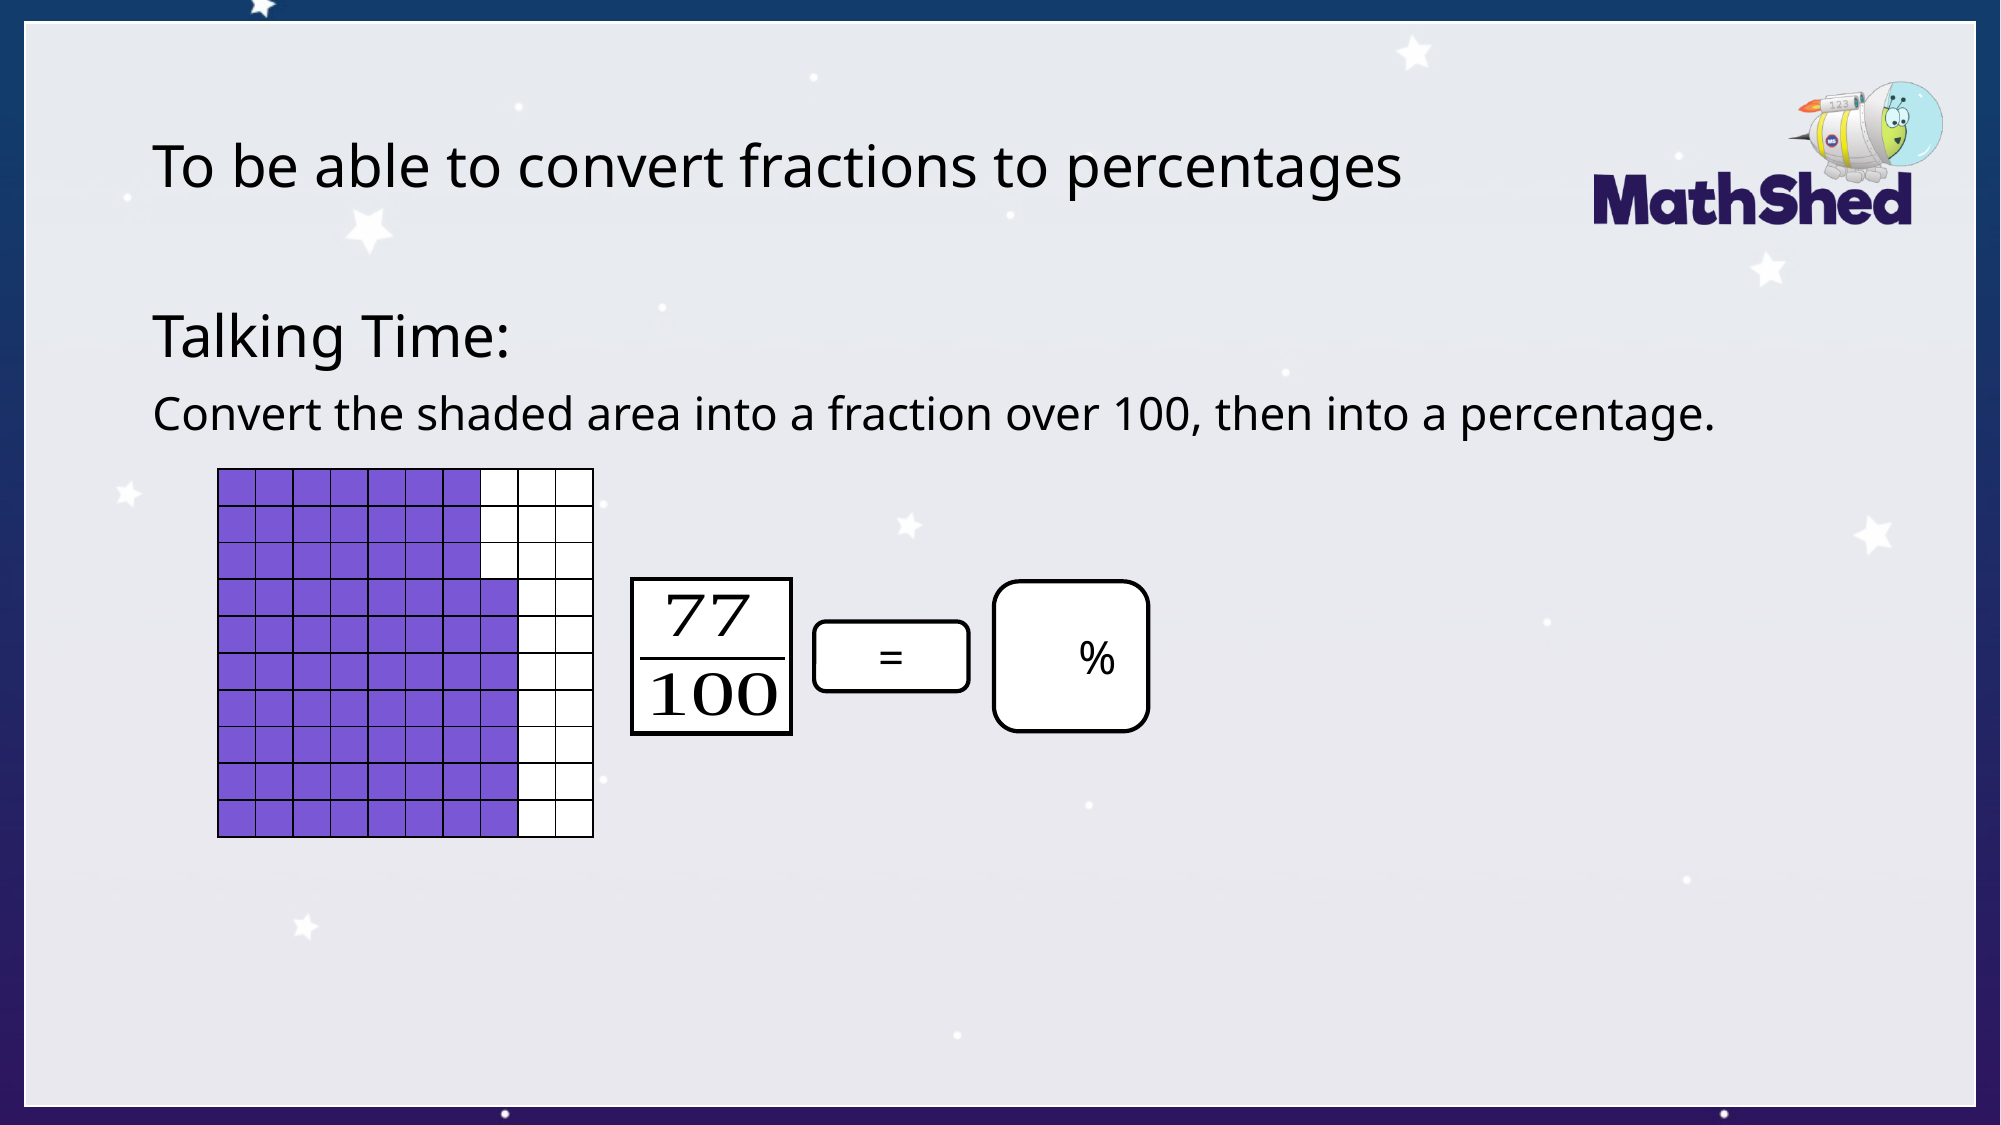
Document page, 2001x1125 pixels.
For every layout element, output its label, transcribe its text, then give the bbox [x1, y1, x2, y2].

table_cell [519, 691, 555, 726]
table_cell [556, 507, 592, 542]
table_cell [219, 617, 255, 652]
table_cell [556, 543, 592, 578]
table_cell [444, 580, 480, 615]
table_cell [406, 543, 442, 578]
table_cell [219, 691, 255, 726]
table_cell [331, 617, 367, 652]
table_cell [331, 543, 367, 578]
table_header [219, 470, 255, 505]
table_cell [256, 691, 292, 726]
table_cell [294, 727, 330, 762]
table_cell [444, 617, 480, 652]
table_cell [369, 727, 405, 762]
table_header [256, 470, 292, 505]
table_cell [444, 691, 480, 726]
table_cell [256, 801, 292, 836]
table_cell [556, 617, 592, 652]
table_cell [519, 580, 555, 615]
table_header [406, 470, 442, 505]
table_cell [369, 764, 405, 799]
table_cell [406, 727, 442, 762]
table_cell [519, 764, 555, 799]
table_cell [481, 691, 517, 726]
table_cell [519, 727, 555, 762]
table_cell [519, 617, 555, 652]
table_cell [294, 580, 330, 615]
table_cell [481, 543, 517, 578]
table_cell [331, 580, 367, 615]
picture [0, 0, 2001, 1125]
table_cell [444, 764, 480, 799]
table_cell [406, 617, 442, 652]
table_cell [369, 691, 405, 726]
table_cell [369, 617, 405, 652]
table_cell [556, 764, 592, 799]
table_cell [256, 507, 292, 542]
list Talking Time: Convert the shaded area into a fraction over 100, then into a percentage. [137, 299, 1863, 1014]
table_cell [331, 801, 367, 836]
table_cell [219, 654, 255, 689]
table_cell [481, 580, 517, 615]
table_cell [444, 801, 480, 836]
table_cell [294, 654, 330, 689]
table_cell [369, 543, 405, 578]
table_header [519, 470, 555, 505]
table_cell [519, 507, 555, 542]
table_cell [369, 654, 405, 689]
table_cell [331, 654, 367, 689]
text_box 77% [992, 580, 1150, 733]
table_cell [444, 543, 480, 578]
table_cell [369, 507, 405, 542]
table_cell [481, 801, 517, 836]
table_cell [556, 691, 592, 726]
table_cell [481, 617, 517, 652]
table_header [331, 470, 367, 505]
table_cell [294, 617, 330, 652]
table_cell [256, 580, 292, 615]
table_cell [556, 727, 592, 762]
table_cell [406, 801, 442, 836]
table_header [369, 470, 405, 505]
table_cell [444, 507, 480, 542]
table_cell [294, 801, 330, 836]
table_cell [219, 580, 255, 615]
table_cell [369, 580, 405, 615]
table_cell [481, 507, 517, 542]
table_cell [219, 507, 255, 542]
table_cell [406, 654, 442, 689]
table_cell [481, 764, 517, 799]
table_cell [519, 801, 555, 836]
table_cell [556, 654, 592, 689]
table_cell [219, 801, 255, 836]
table_cell [406, 580, 442, 615]
table_header [481, 470, 517, 505]
table_header [444, 470, 480, 505]
table_cell [406, 691, 442, 726]
table_header [556, 470, 592, 505]
table_cell [256, 764, 292, 799]
table_cell [519, 654, 555, 689]
table_cell [331, 691, 367, 726]
table_cell [556, 580, 592, 615]
table_cell [256, 654, 292, 689]
table_cell [481, 654, 517, 689]
table_cell [406, 507, 442, 542]
table_cell [219, 543, 255, 578]
table_cell [481, 727, 517, 762]
table_cell [444, 654, 480, 689]
table_cell [406, 764, 442, 799]
table_cell [331, 507, 367, 542]
text_box [1496, 387, 1648, 540]
table_cell [256, 617, 292, 652]
table_cell [444, 727, 480, 762]
table_cell [331, 727, 367, 762]
table_cell [294, 764, 330, 799]
table_cell [294, 543, 330, 578]
table_cell [294, 507, 330, 542]
table_cell [519, 543, 555, 578]
table_cell [331, 764, 367, 799]
table_cell [256, 727, 292, 762]
title To be able to convert fractions to percentages [137, 59, 1578, 278]
table_cell [219, 764, 255, 799]
table_header [294, 470, 330, 505]
table_cell [256, 543, 292, 578]
table_cell [294, 691, 330, 726]
text_box = [813, 620, 970, 693]
table_cell [556, 801, 592, 836]
table_cell [369, 801, 405, 836]
